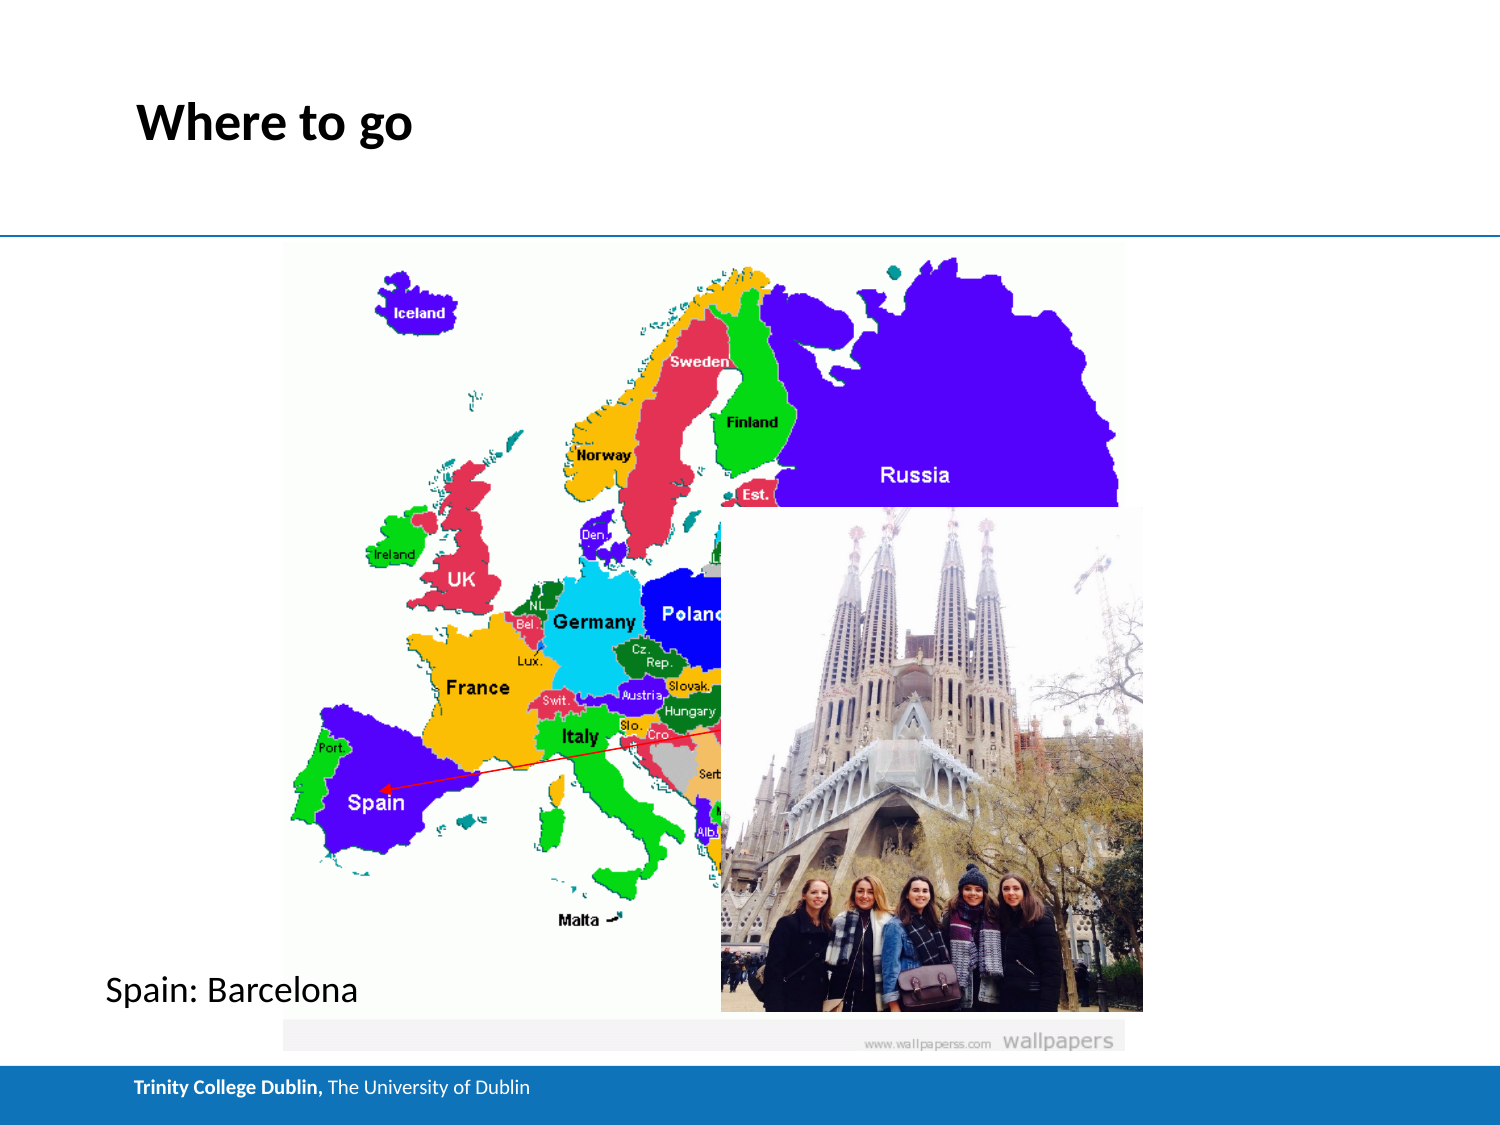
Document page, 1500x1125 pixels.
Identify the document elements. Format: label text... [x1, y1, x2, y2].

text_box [90, 507, 1143, 1018]
title Where to go [135, 59, 1367, 152]
picture [283, 241, 1126, 507]
picture [283, 1018, 1126, 1051]
